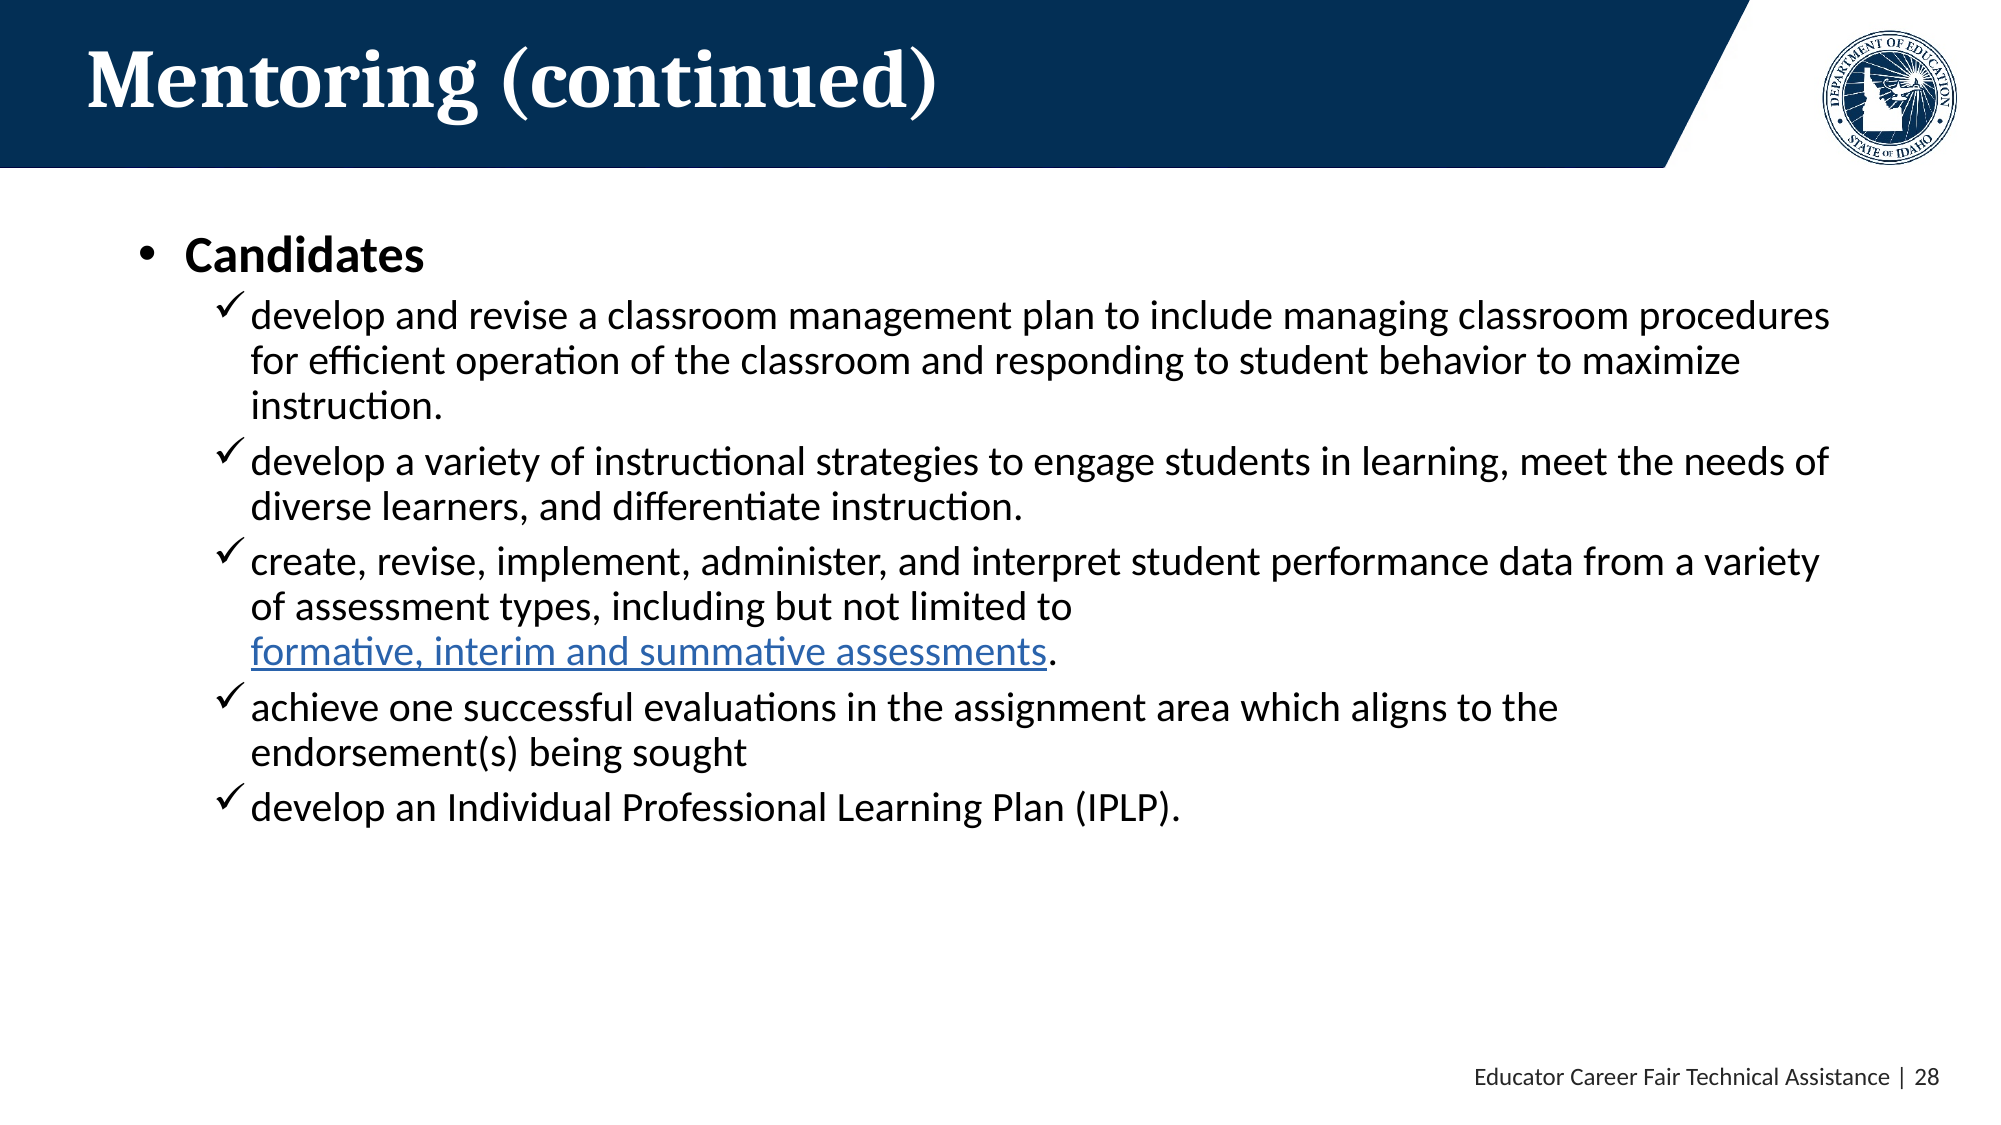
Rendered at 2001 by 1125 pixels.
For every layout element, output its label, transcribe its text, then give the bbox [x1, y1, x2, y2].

picture [1665, 0, 1965, 173]
list Candidates develop and revise a classroom management plan to include managing classroom procedures for efficient operation of the classroom and responding to student behavior to maximize instruction. develop a variety of instructional strategies to engage students in learning, meet the needs of diverse learners, and differentiate instruction. create, revise, implement, administer, and interpret student performance data from a variety of assessment types, including but not limited to formative, interim and summative assessments. achieve one successful evaluations in the assignment area which aligns to the endorsement(s) being sought develop an Individual Professional Learning Plan (IPLP). [123, 219, 1849, 913]
title Mentoring (continued) [71, 0, 1797, 163]
text_box Educator Career Fair Technical Assistance | 28 [1459, 1052, 2000, 1098]
